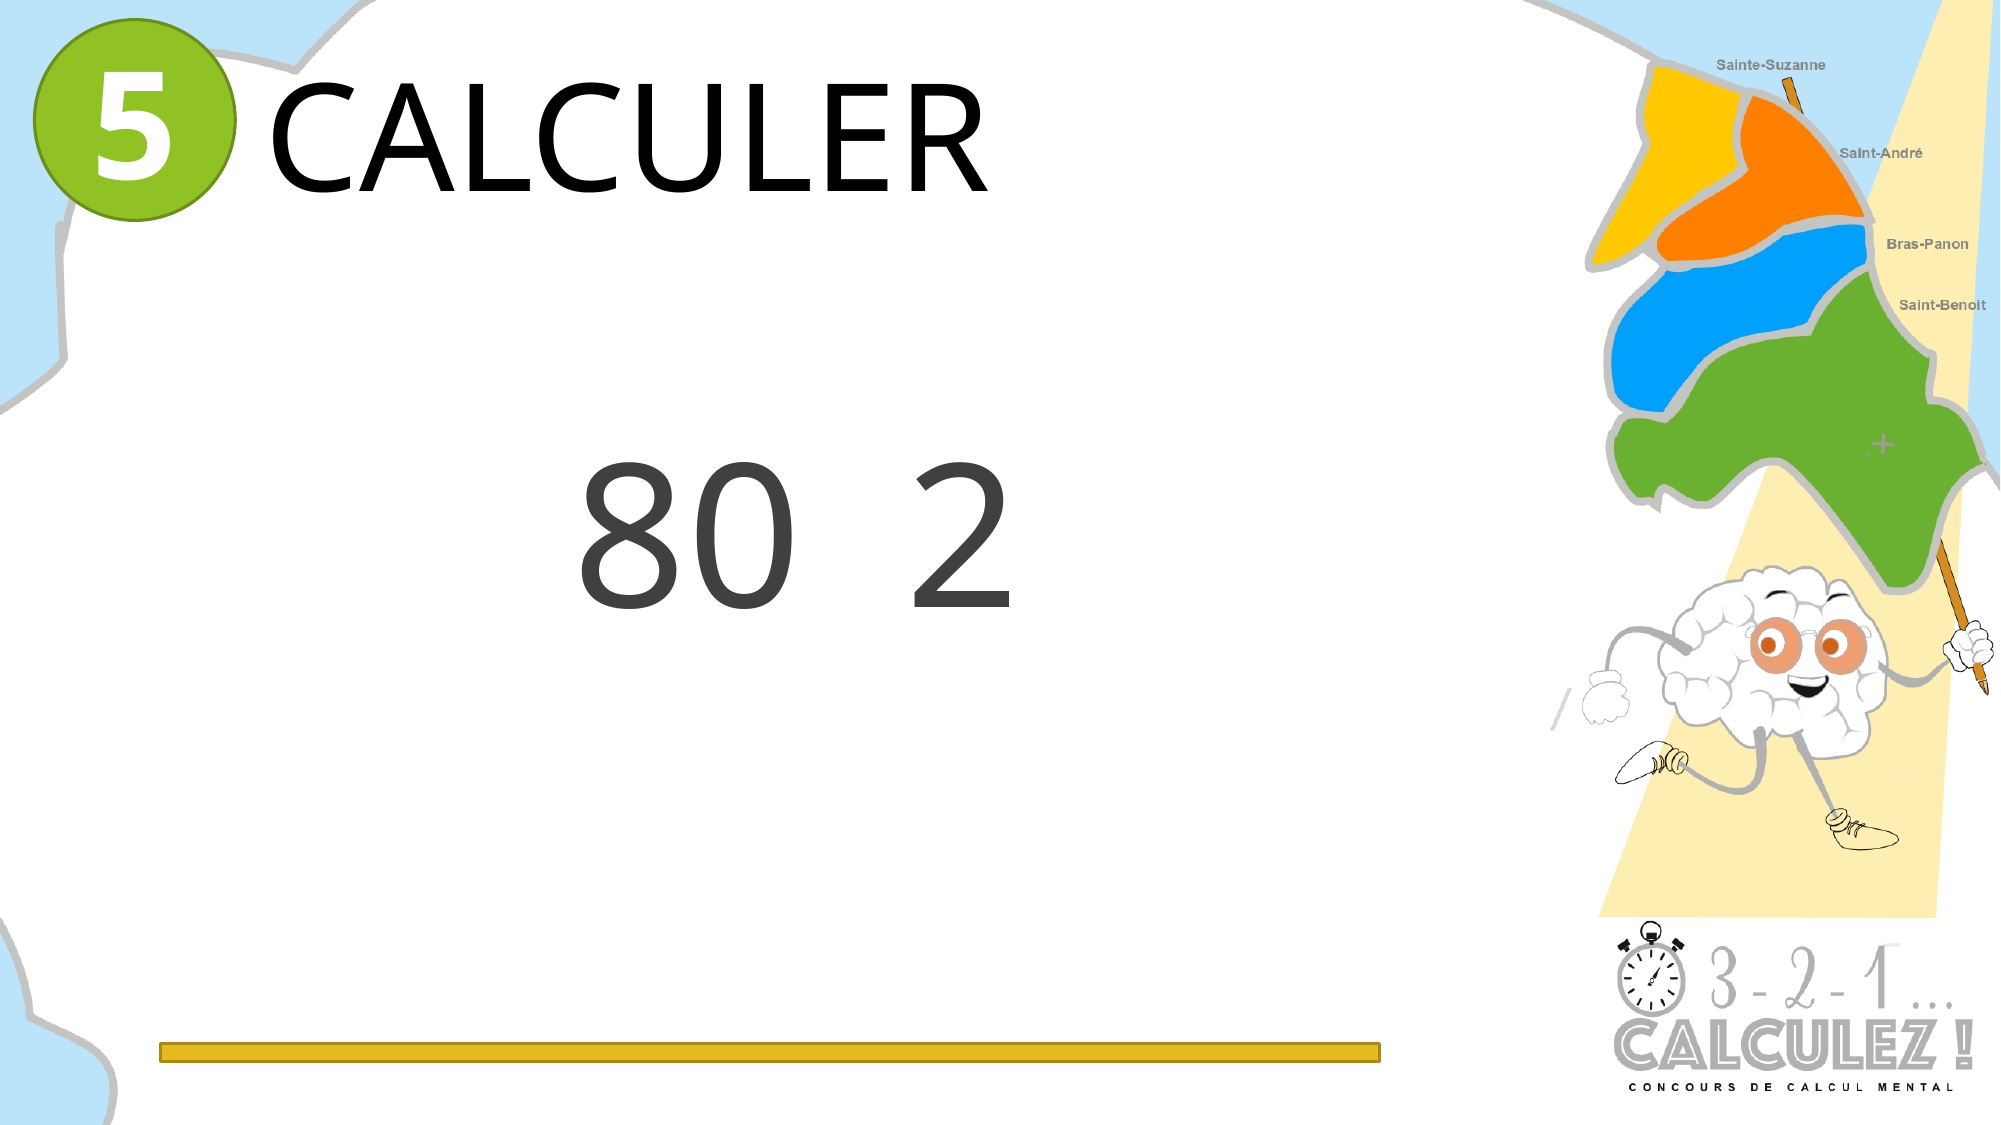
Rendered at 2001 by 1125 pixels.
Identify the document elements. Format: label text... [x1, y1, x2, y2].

text_box 5 [32, 18, 237, 222]
text_box [159, 1042, 1381, 1063]
text_box CALCULER [250, 34, 1006, 230]
picture [0, 0, 2001, 1125]
